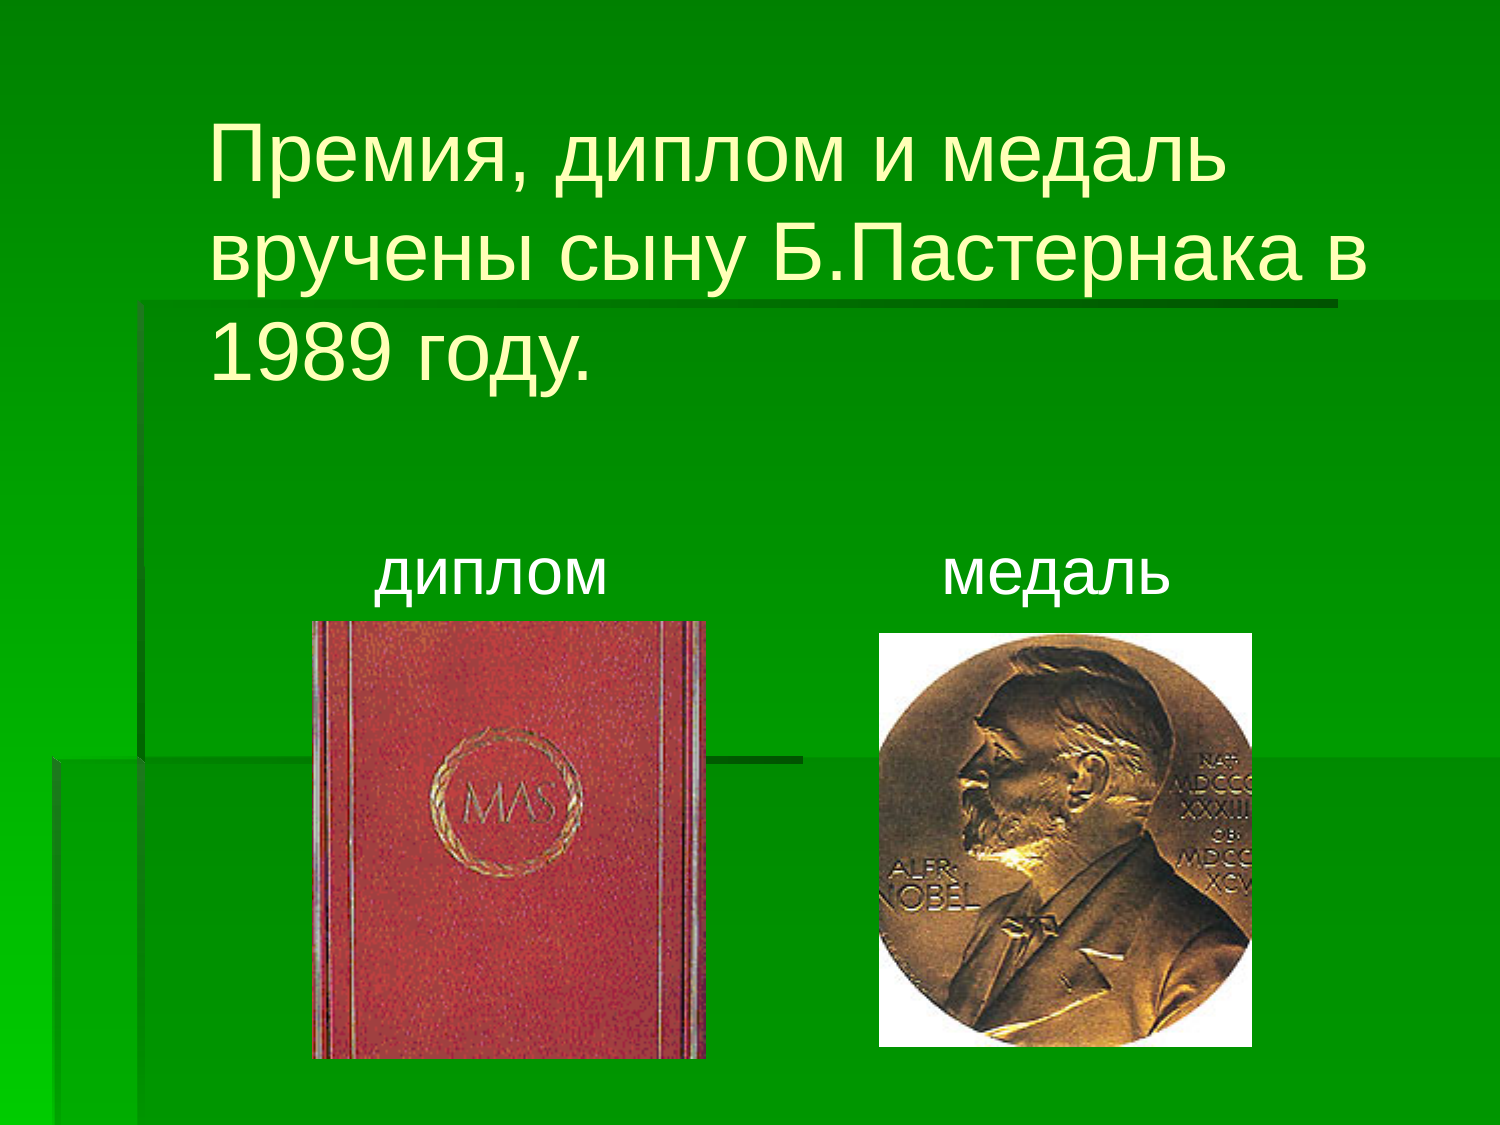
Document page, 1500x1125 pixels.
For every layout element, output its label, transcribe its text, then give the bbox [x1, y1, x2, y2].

picture [312, 621, 706, 1059]
picture [879, 632, 1252, 1047]
list Премия, диплом и медаль вручены сыну Б.Пастернака в 1989 году. диплом медаль [137, 89, 1452, 1001]
